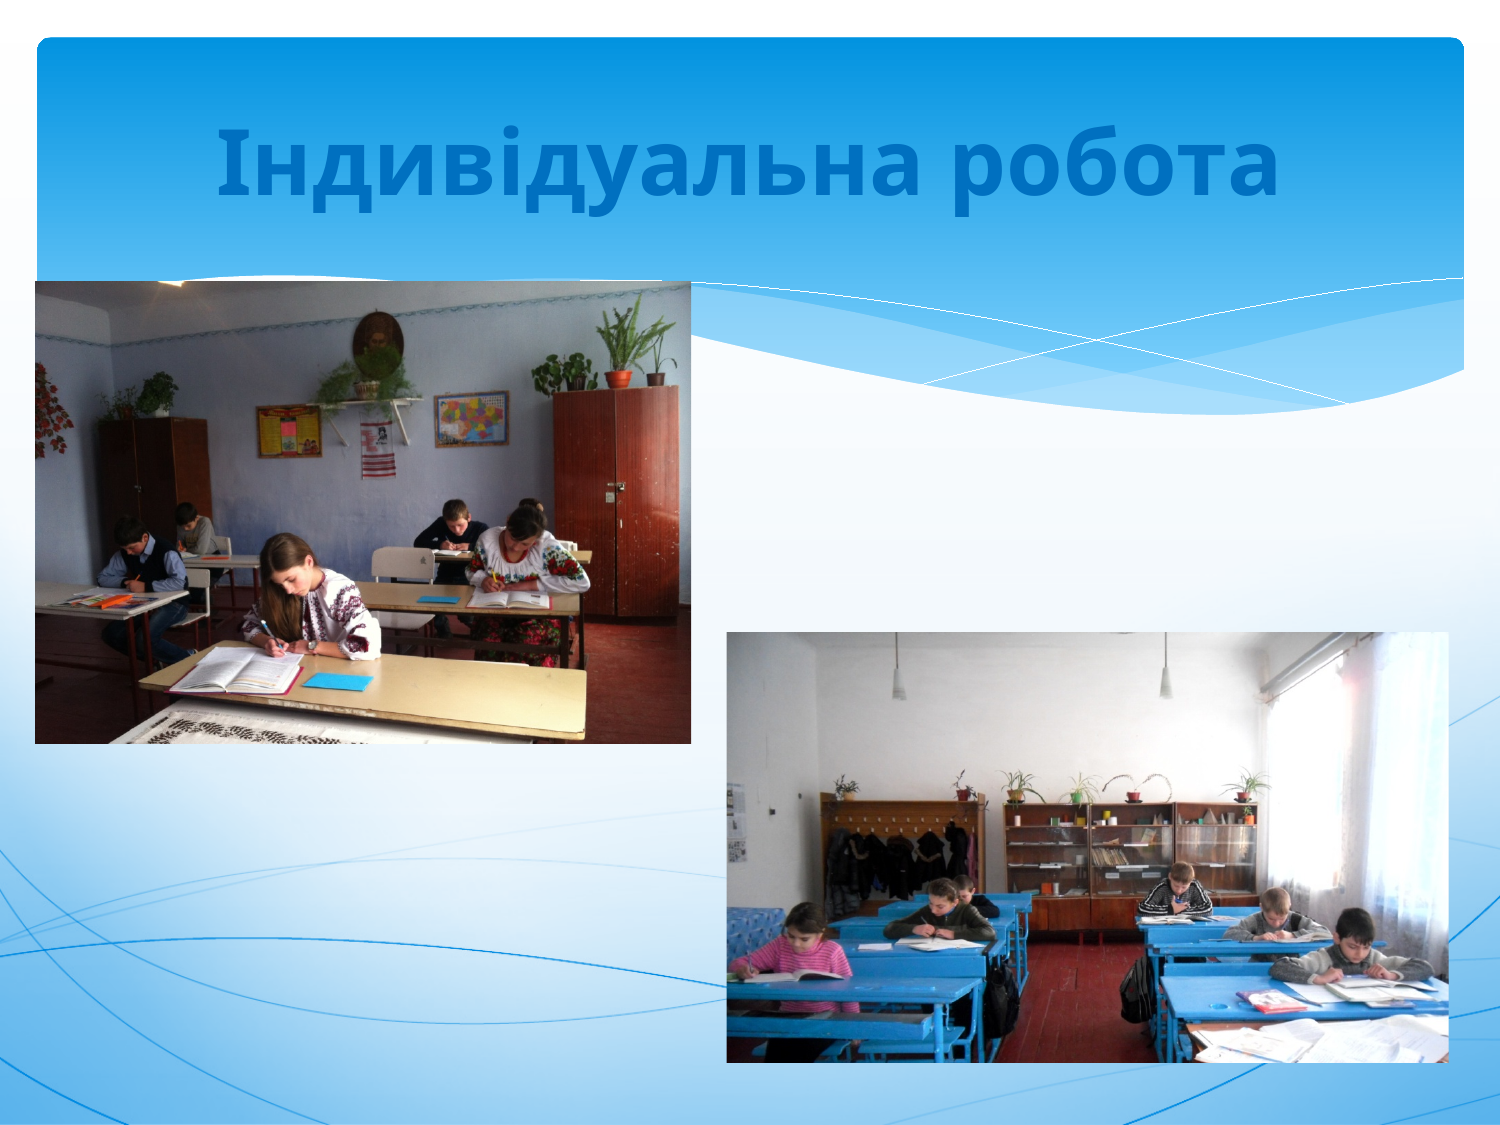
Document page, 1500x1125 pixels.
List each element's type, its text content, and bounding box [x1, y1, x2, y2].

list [726, 632, 1449, 1063]
picture [34, 280, 692, 745]
title Індивідуальна робота [75, 55, 1425, 261]
